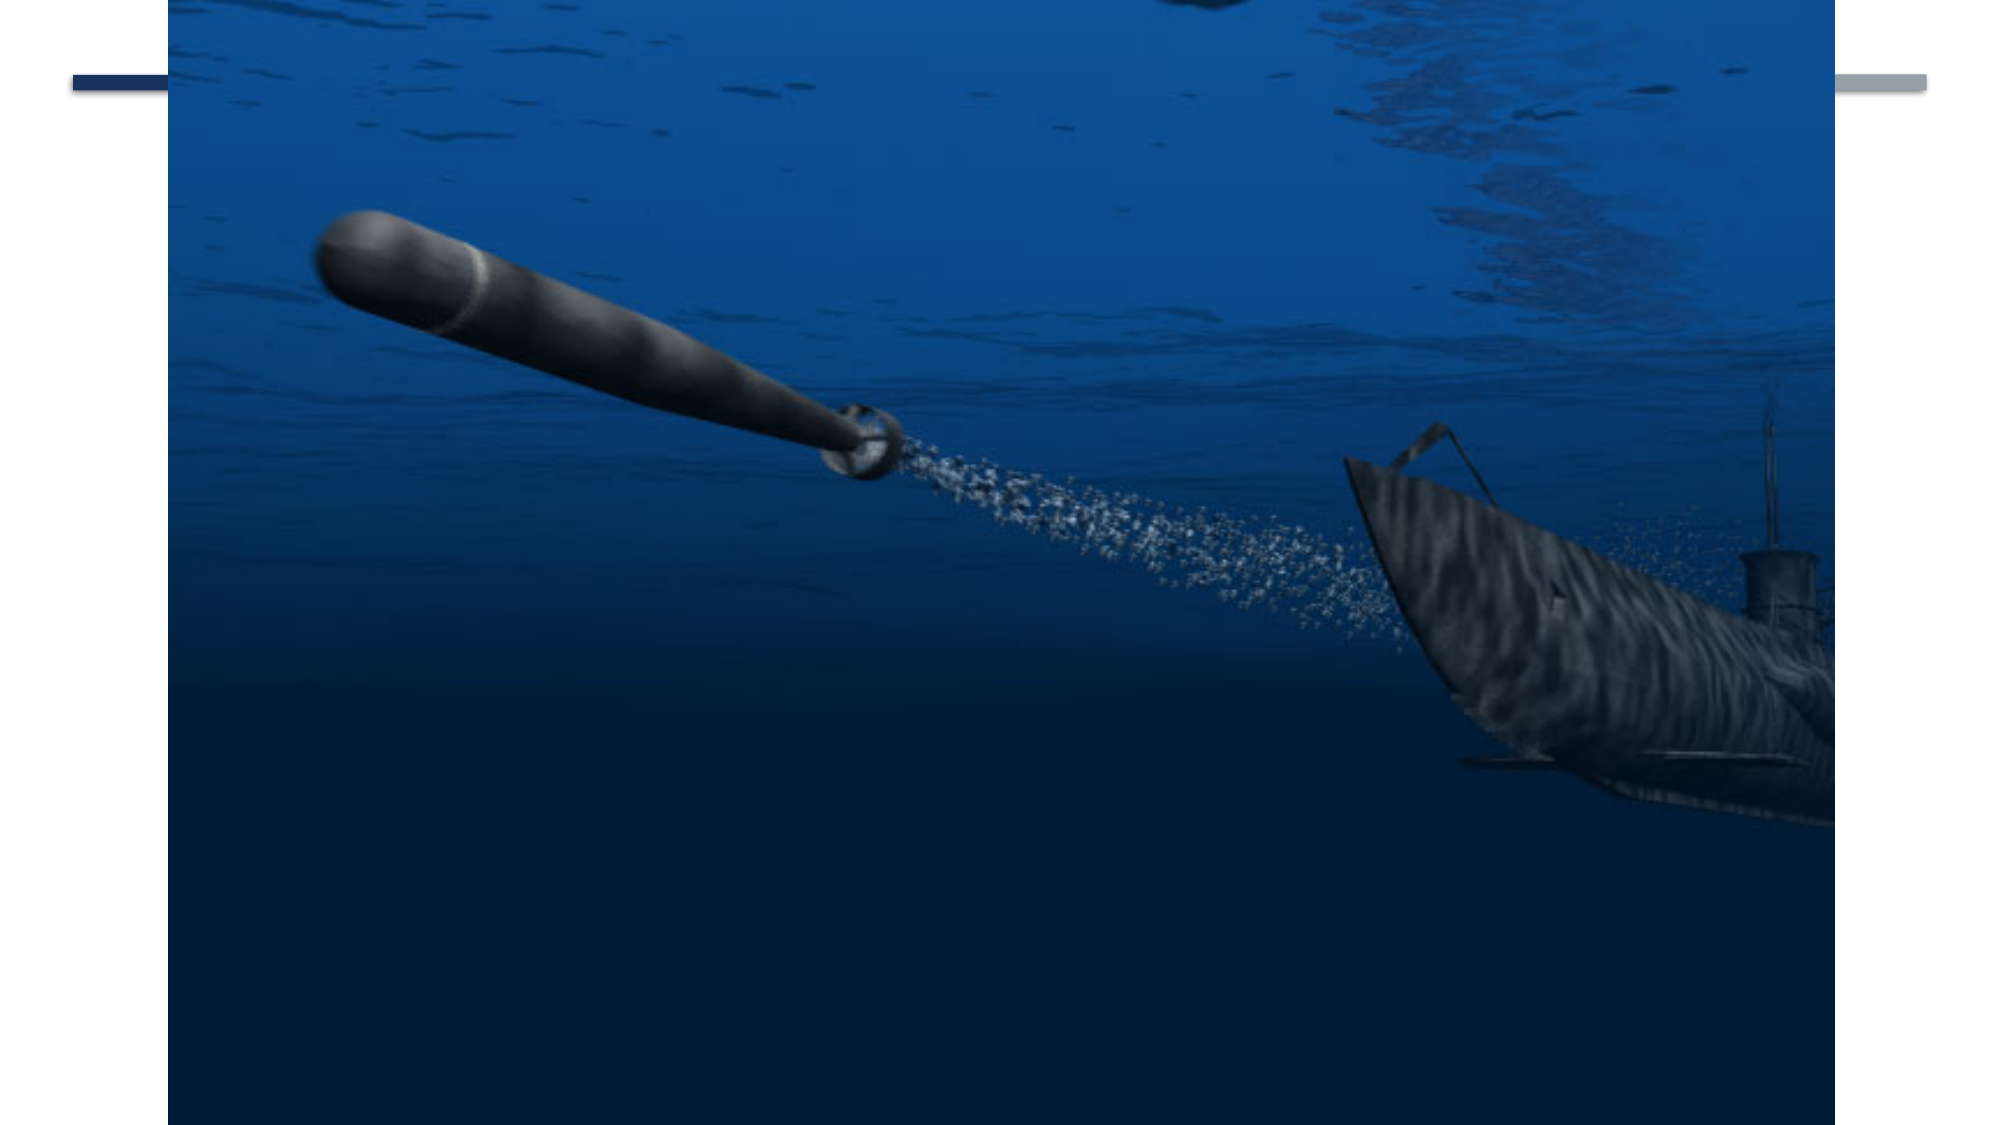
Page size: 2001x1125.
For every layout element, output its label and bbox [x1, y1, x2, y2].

picture [167, 0, 1836, 1125]
